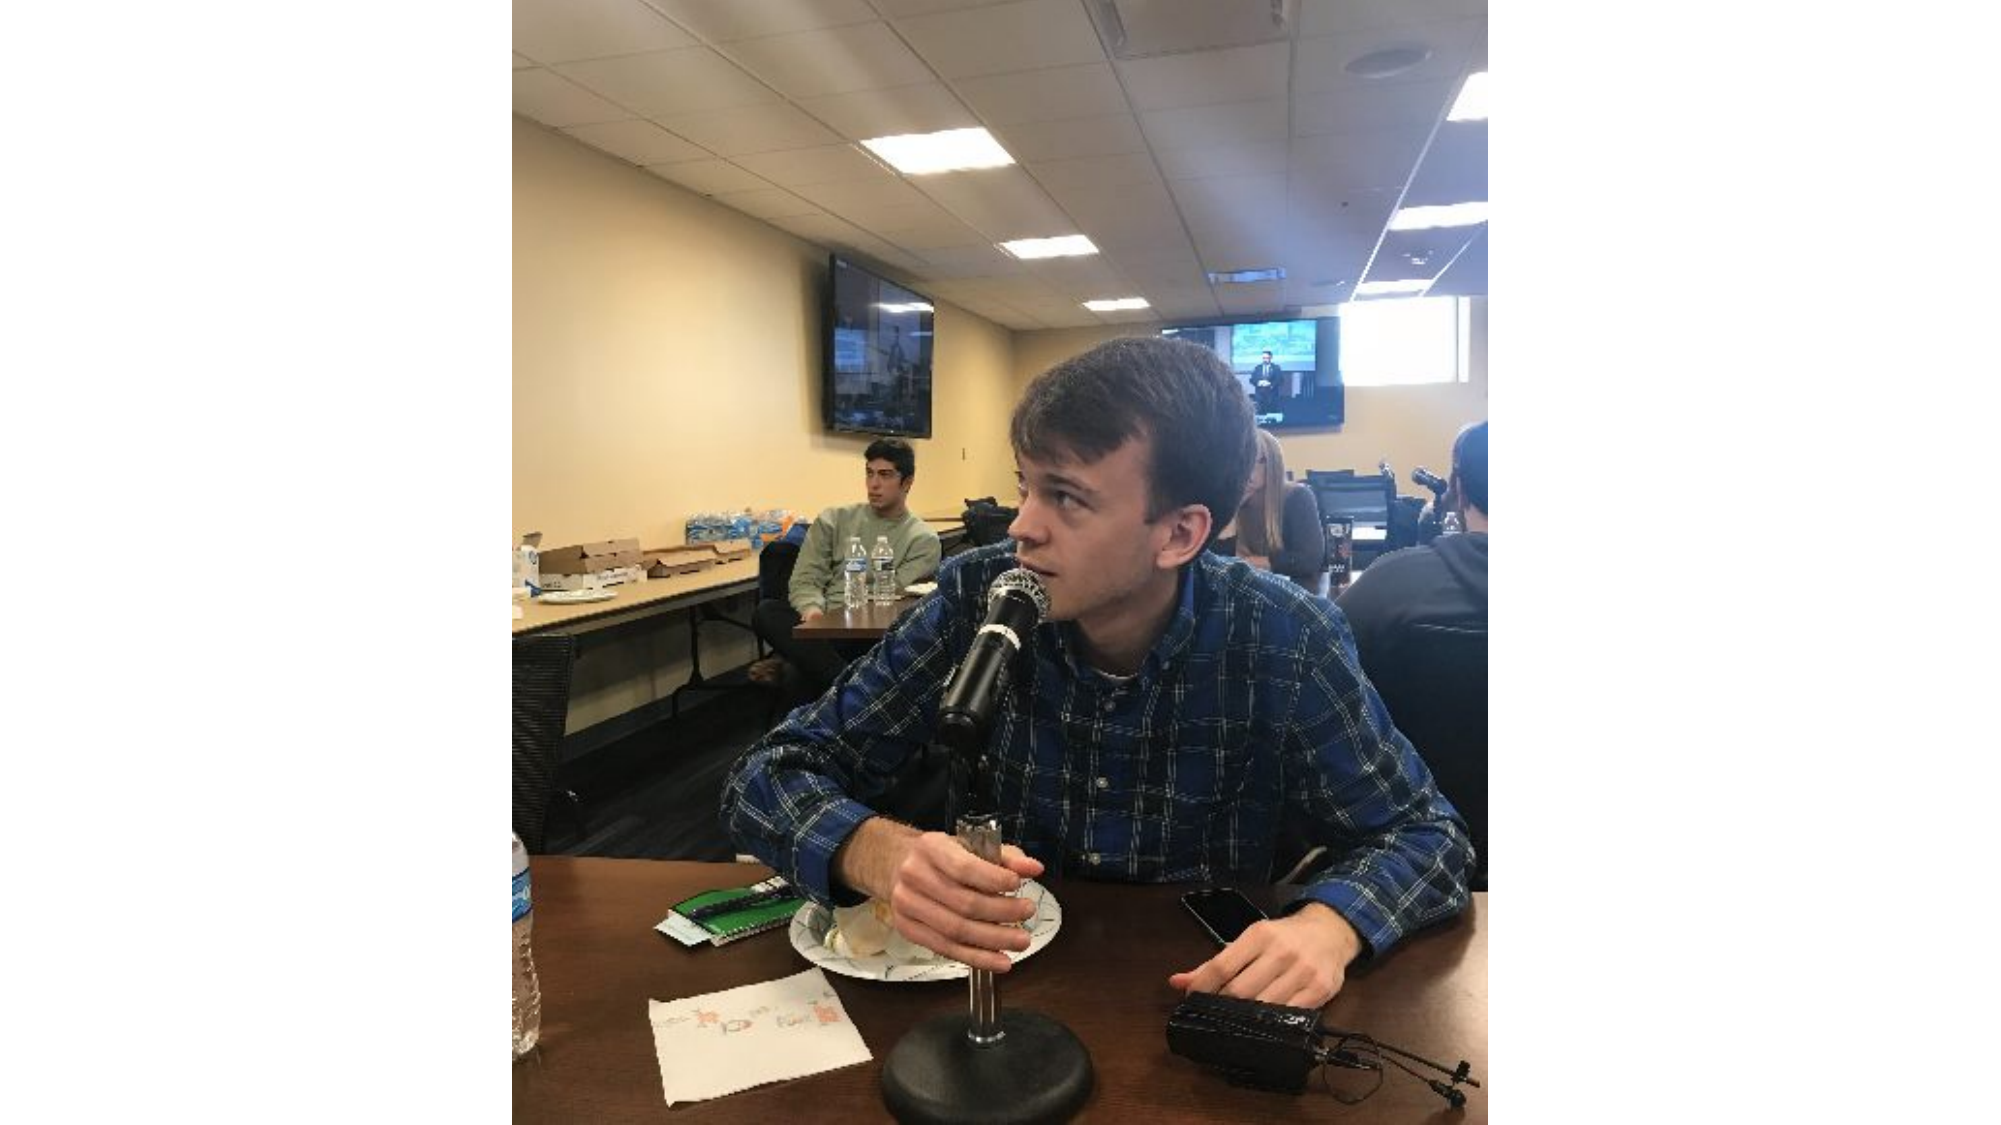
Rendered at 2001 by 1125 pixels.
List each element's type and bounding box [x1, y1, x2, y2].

picture [512, 0, 1488, 1125]
